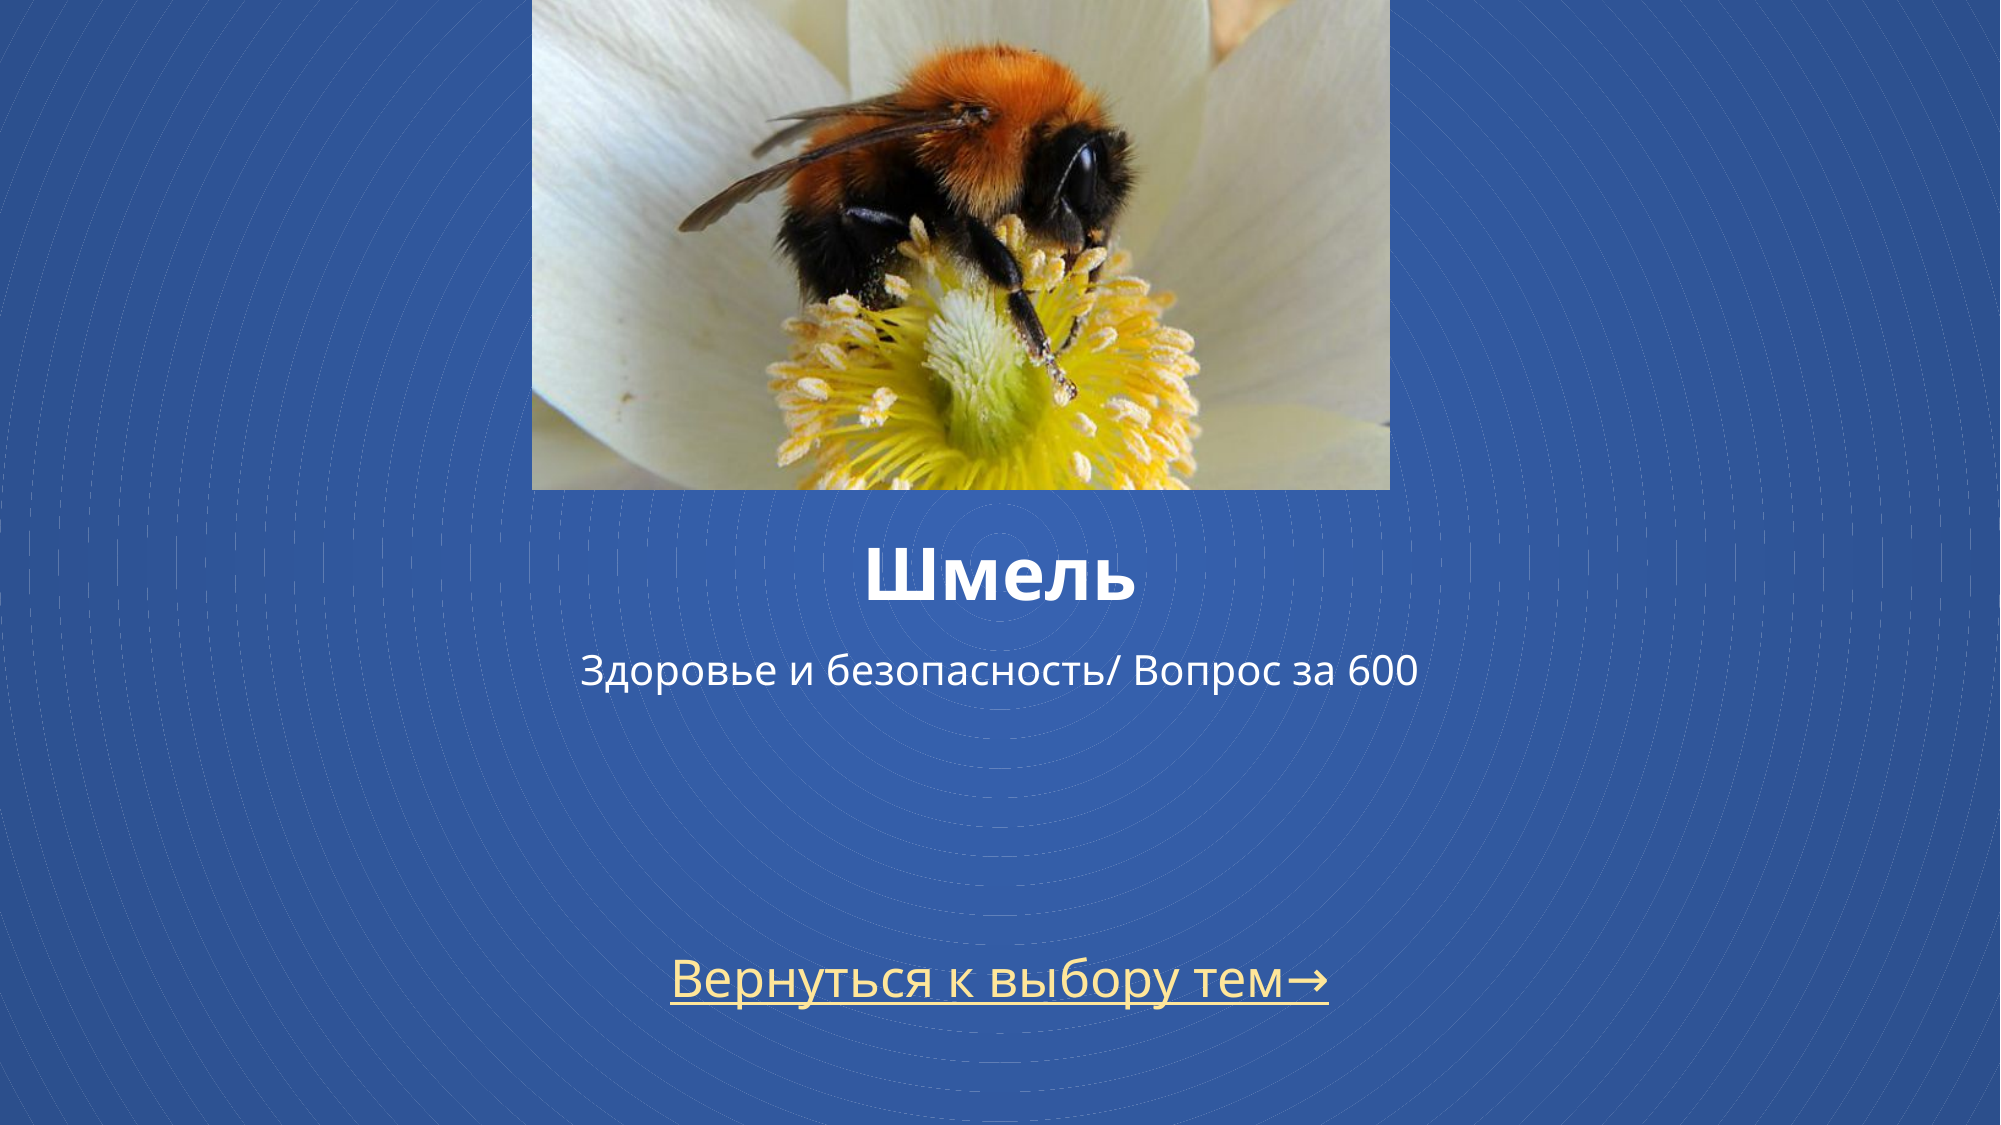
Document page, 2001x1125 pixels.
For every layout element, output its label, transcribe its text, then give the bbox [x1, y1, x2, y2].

text_box Вернуться к выбору тем→ [655, 938, 1345, 1016]
title Шмель Здоровье и безопасность/ Вопрос за 600 [117, 491, 1883, 741]
picture [532, 0, 1390, 490]
